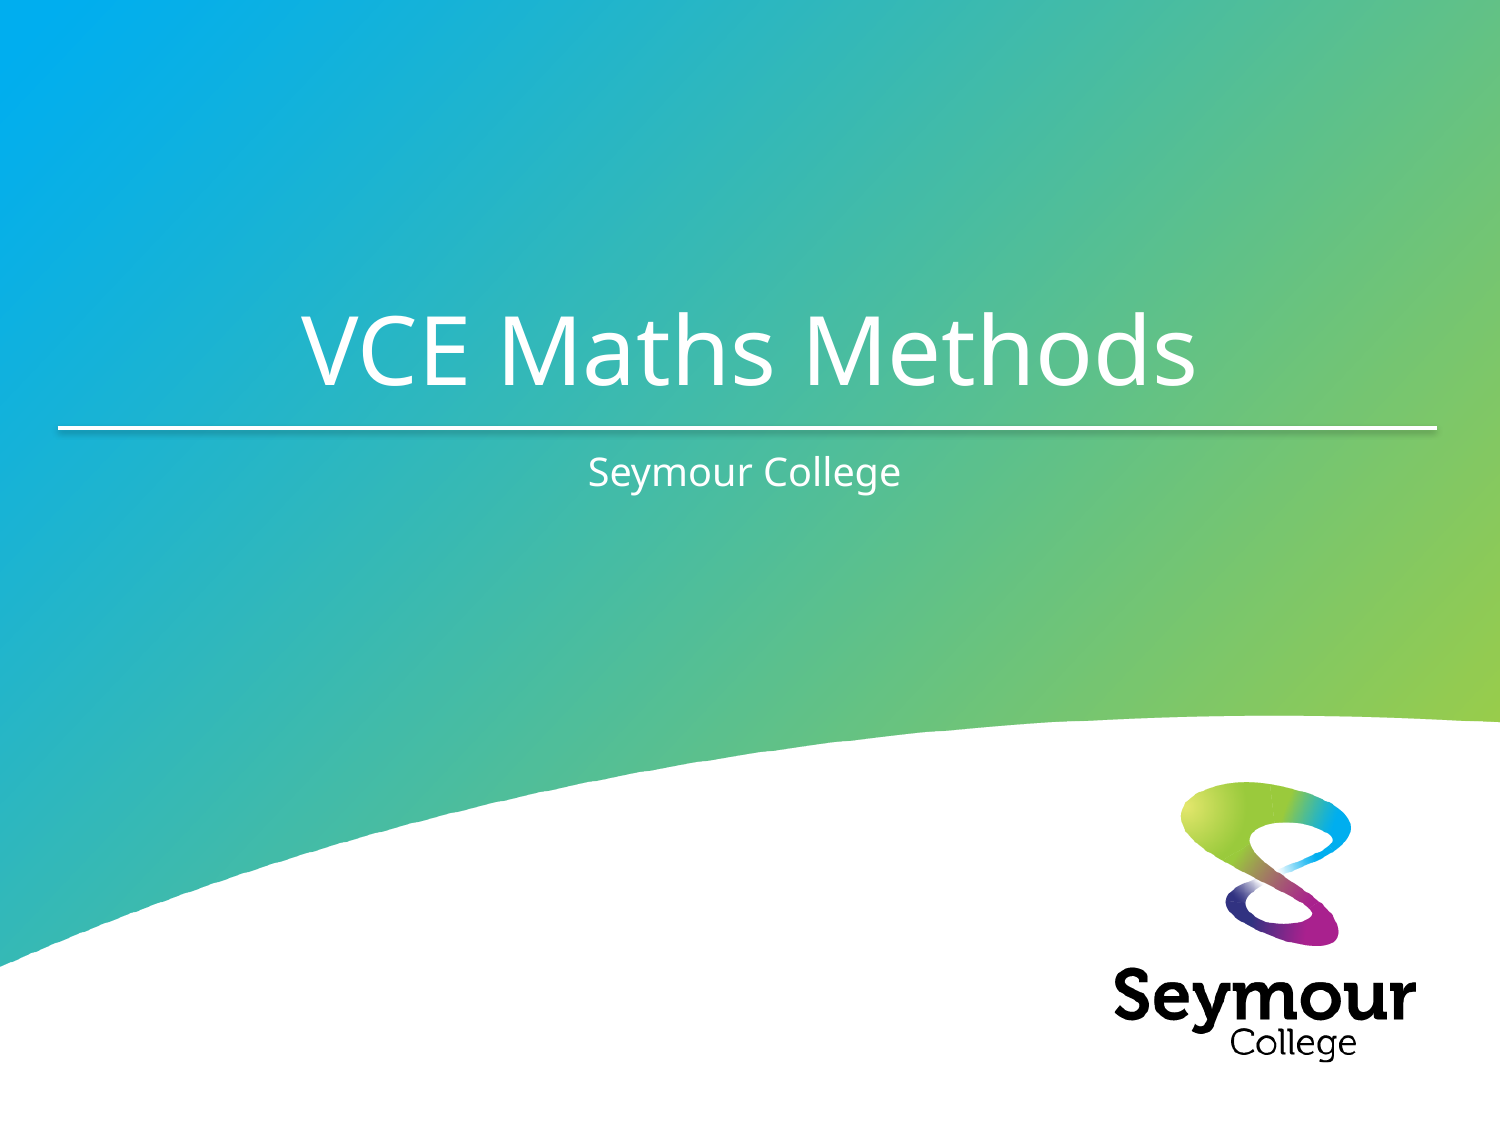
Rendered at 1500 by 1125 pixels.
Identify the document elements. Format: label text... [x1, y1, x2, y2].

picture [0, 0, 1500, 1073]
subtitle Seymour College [225, 439, 1275, 572]
title VCE Maths Methods [112, 282, 1388, 418]
